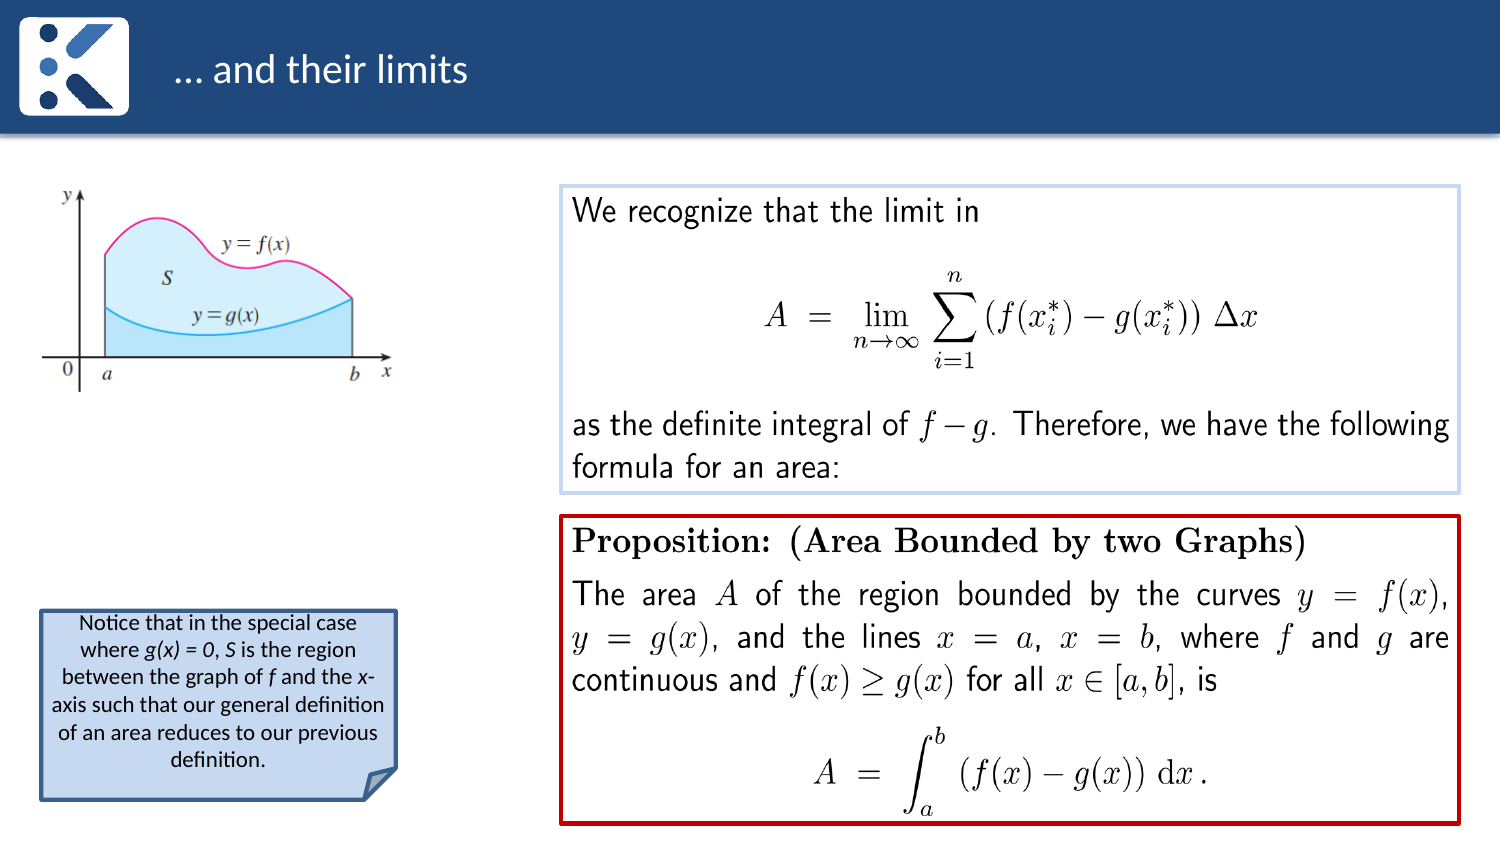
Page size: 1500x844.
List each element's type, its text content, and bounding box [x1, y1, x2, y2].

picture [572, 525, 1448, 816]
title … and their limits [159, 8, 1483, 126]
picture [38, 183, 399, 397]
text_box [559, 514, 1461, 826]
text_box Notice that in the special case where g(x) = 0, S is the region between the graph of f and the x-axis such that our general definition of an area reduces to our previous definition. [39, 608, 398, 802]
picture [27, 18, 122, 115]
picture [572, 197, 1449, 478]
text_box [559, 184, 1461, 495]
